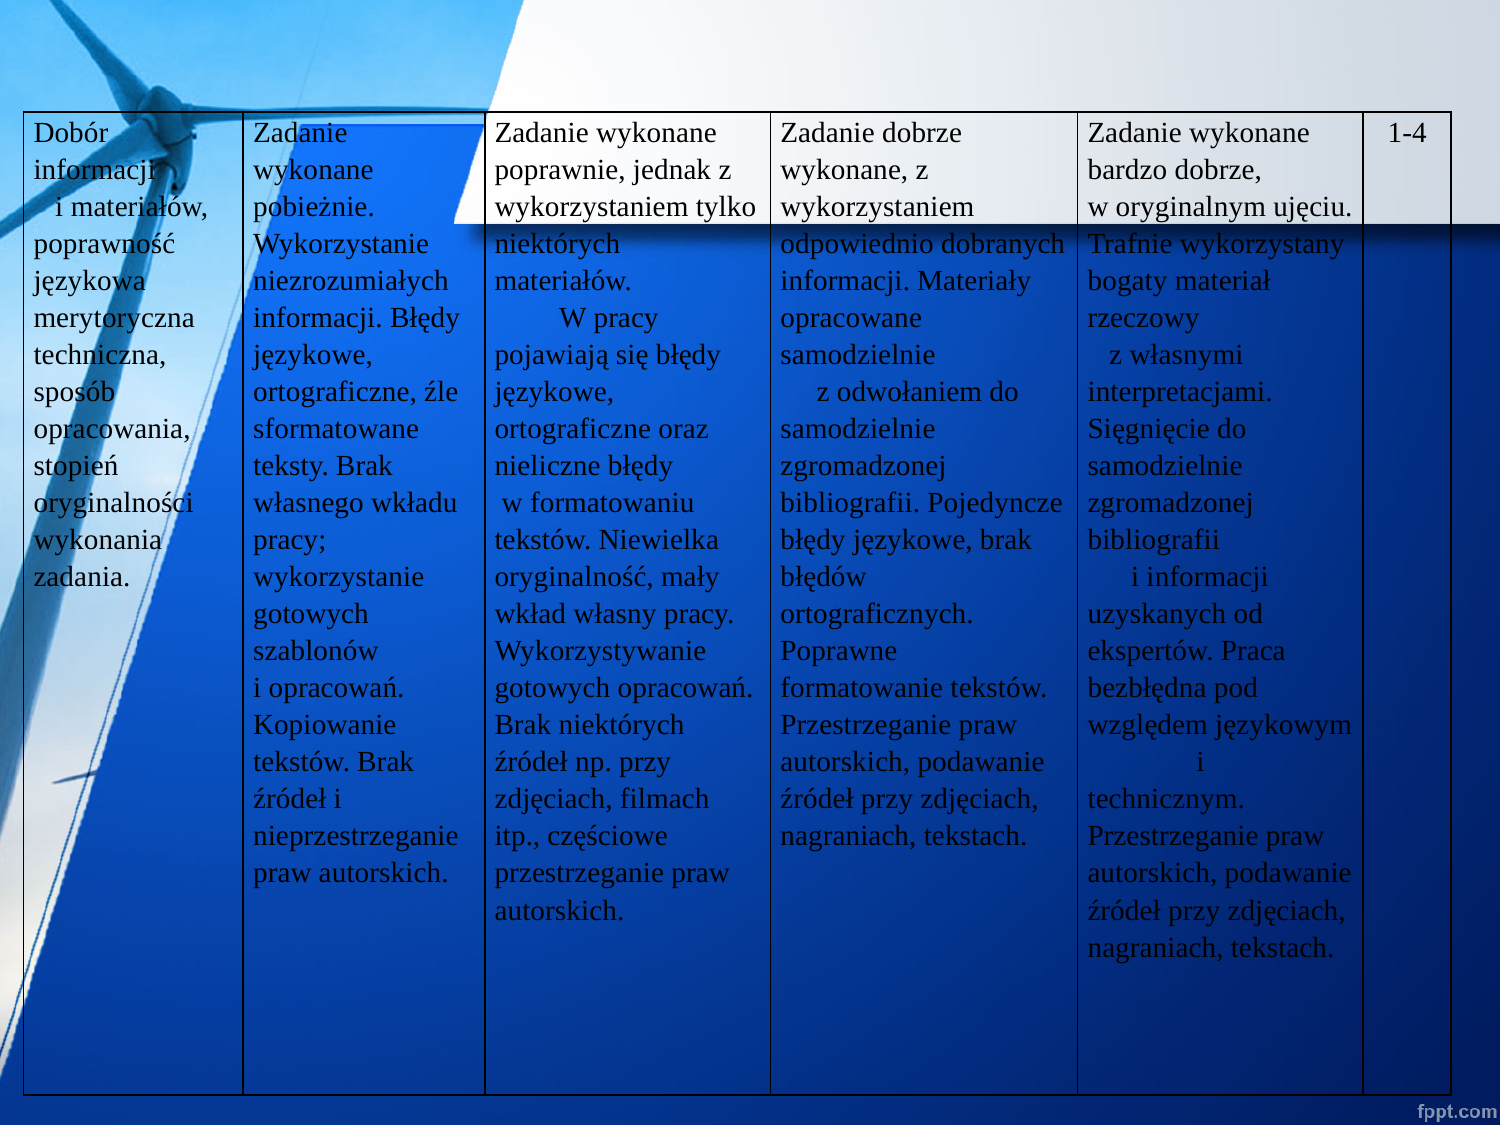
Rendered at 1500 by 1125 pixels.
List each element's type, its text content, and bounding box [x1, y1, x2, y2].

table_header Zadanie dobrze wykonane, z wykorzystaniem odpowiednio dobranych informacji. Materiały opracowane samodzielnie z odwołaniem do samodzielnie zgromadzonej bibliografii. Pojedyncze błędy językowe, brak błędów ortograficznych. Poprawne formatowanie tekstów. Przestrzeganie praw autorskich, podawanie źródeł przy zdjęciach, nagraniach, tekstach. [771, 113, 1077, 1094]
table_header Zadanie wykonane bardzo dobrze, w oryginalnym ujęciu. Trafnie wykorzystany bogaty materiał rzeczowy z własnymi interpretacjami. Sięgnięcie do samodzielnie zgromadzonej bibliografii i informacji uzyskanych od ekspertów. Praca bezbłędna pod względem językowym i technicznym. Przestrzeganie praw autorskich, podawanie źródeł przy zdjęciach, nagraniach, tekstach. [1078, 113, 1362, 1094]
table_header 1-4 [1364, 113, 1450, 1094]
table_header Zadanie wykonane poprawnie, jednak z wykorzystaniem tylko niektórych materiałów. W pracy pojawiają się błędy językowe, ortograficzne oraz nieliczne błędy w formatowaniu tekstów. Niewielka oryginalność, mały wkład własny pracy. Wykorzystywanie gotowych opracowań. Brak niektórych źródeł np. przy zdjęciach, filmach itp., częściowe przestrzeganie praw autorskich. [486, 113, 770, 1094]
picture [0, 0, 1500, 1125]
table_header Dobór informacji i materiałów, poprawność językowa merytoryczna techniczna, sposób opracowania, stopień oryginalności wykonania zadania. [24, 113, 242, 1094]
table_header Zadanie wykonane pobieżnie. Wykorzystanie niezrozumiałych informacji. Błędy językowe, ortograficzne, źle sformatowane teksty. Brak własnego wkładu pracy; wykorzystanie gotowych szablonów i opracowań. Kopiowanie tekstów. Brak źródeł i nieprzestrzeganie praw autorskich. [244, 113, 484, 1094]
